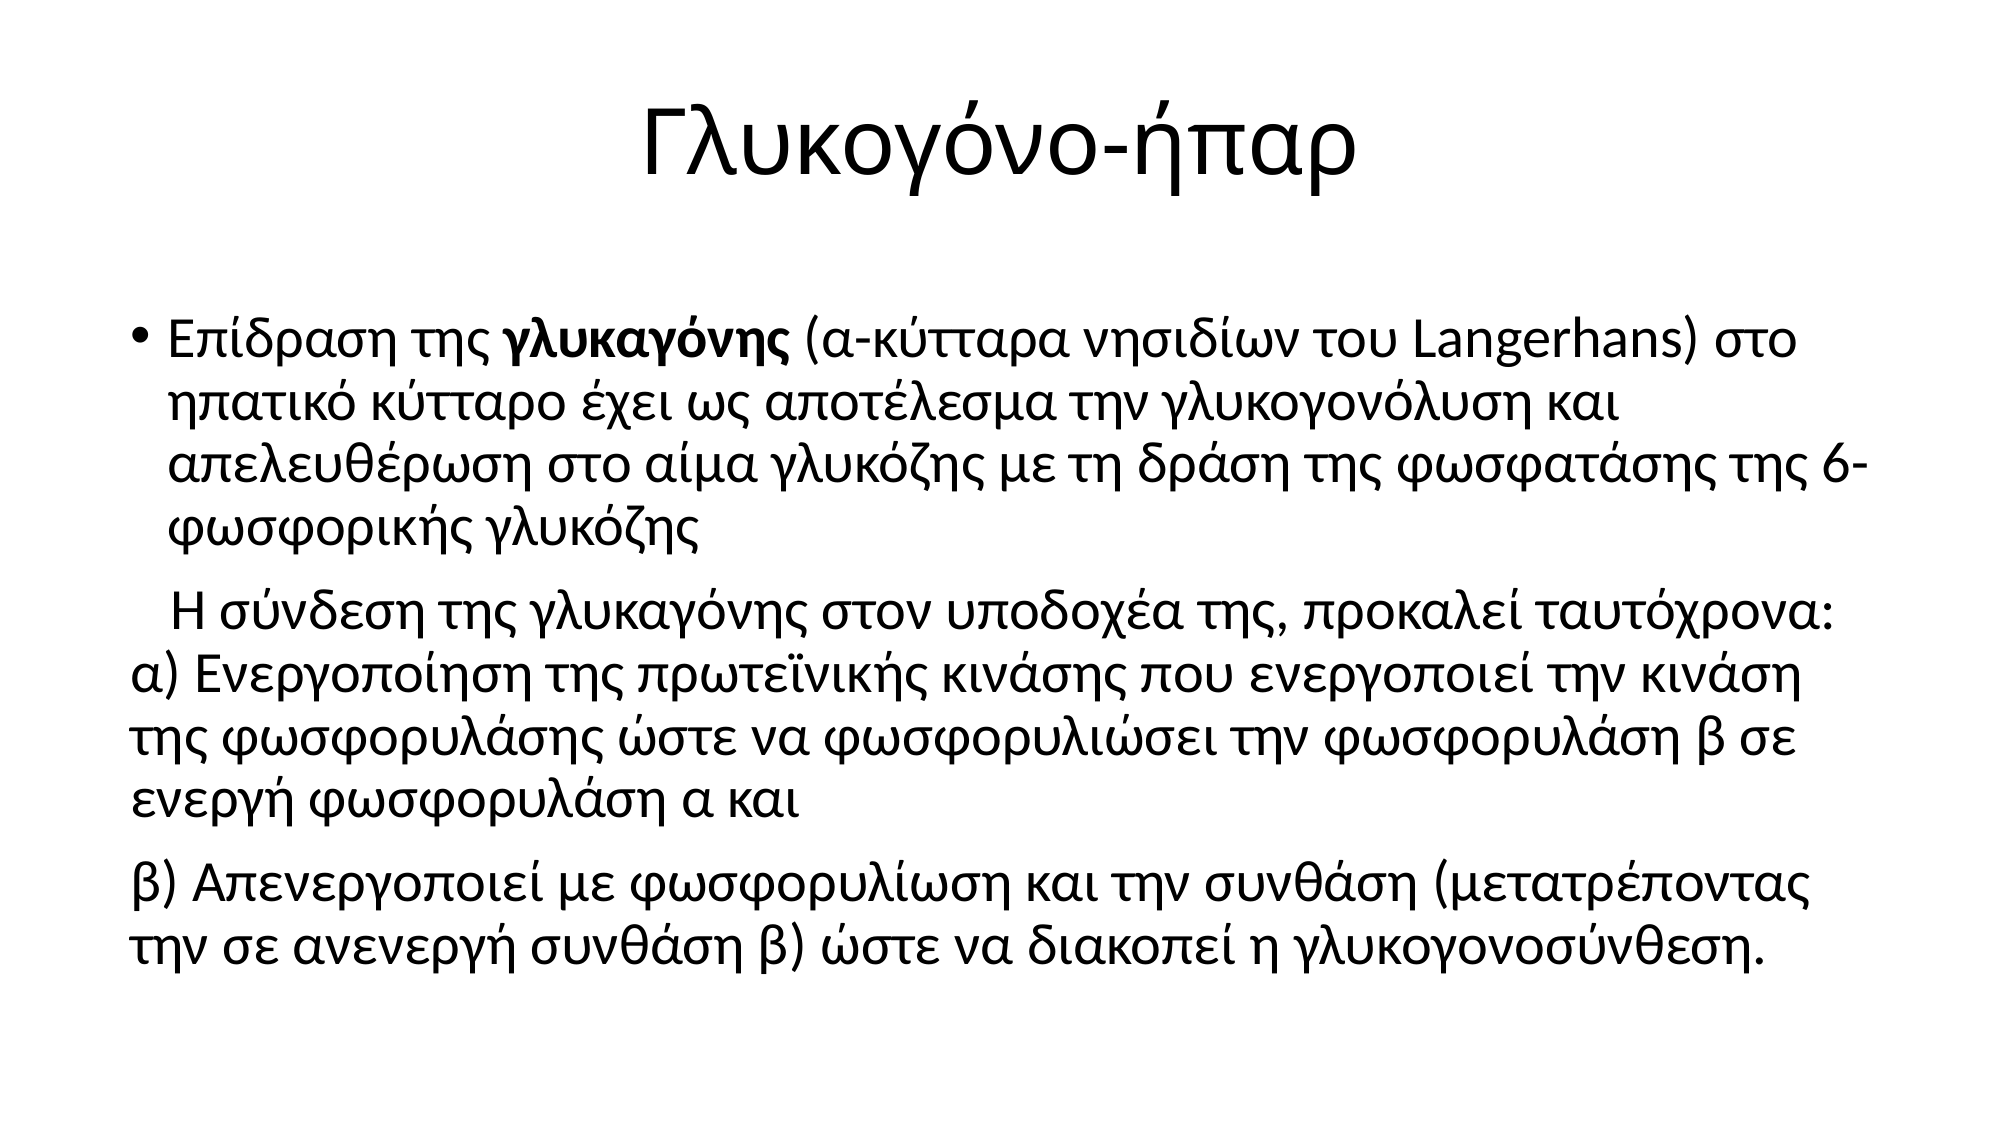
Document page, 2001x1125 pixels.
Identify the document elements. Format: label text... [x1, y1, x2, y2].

title Γλυκογόνο-ήπαρ [137, 59, 1863, 231]
list Επίδραση της γλυκαγόνης (α-κύτταρα νησιδίων του Langerhans) στο ηπατικό κύτταρο έχει ως αποτέλεσμα την γλυκογονόλυση και απελευθέρωση στο αίμα γλυκόζης με τη δράση της φωσφατάσης της 6-φωσφορικής γλυκόζης Η σύνδεση της γλυκαγόνης στον υποδοχέα της, προκαλεί ταυτόχρονα: α) Ενεργοποίηση της πρωτεϊνικής κινάσης που ενεργοποιεί την κινάση της φωσφορυλάσης ώστε να φωσφορυλιώσει την φωσφορυλάση β σε ενεργή φωσφορυλάση α και β) Απενεργοποιεί με φωσφορυλίωση και την συνθάση (μετατρέποντας την σε ανενεργή συνθάση β) ώστε να διακοπεί η γλυκογονοσύνθεση. [115, 299, 1894, 1014]
